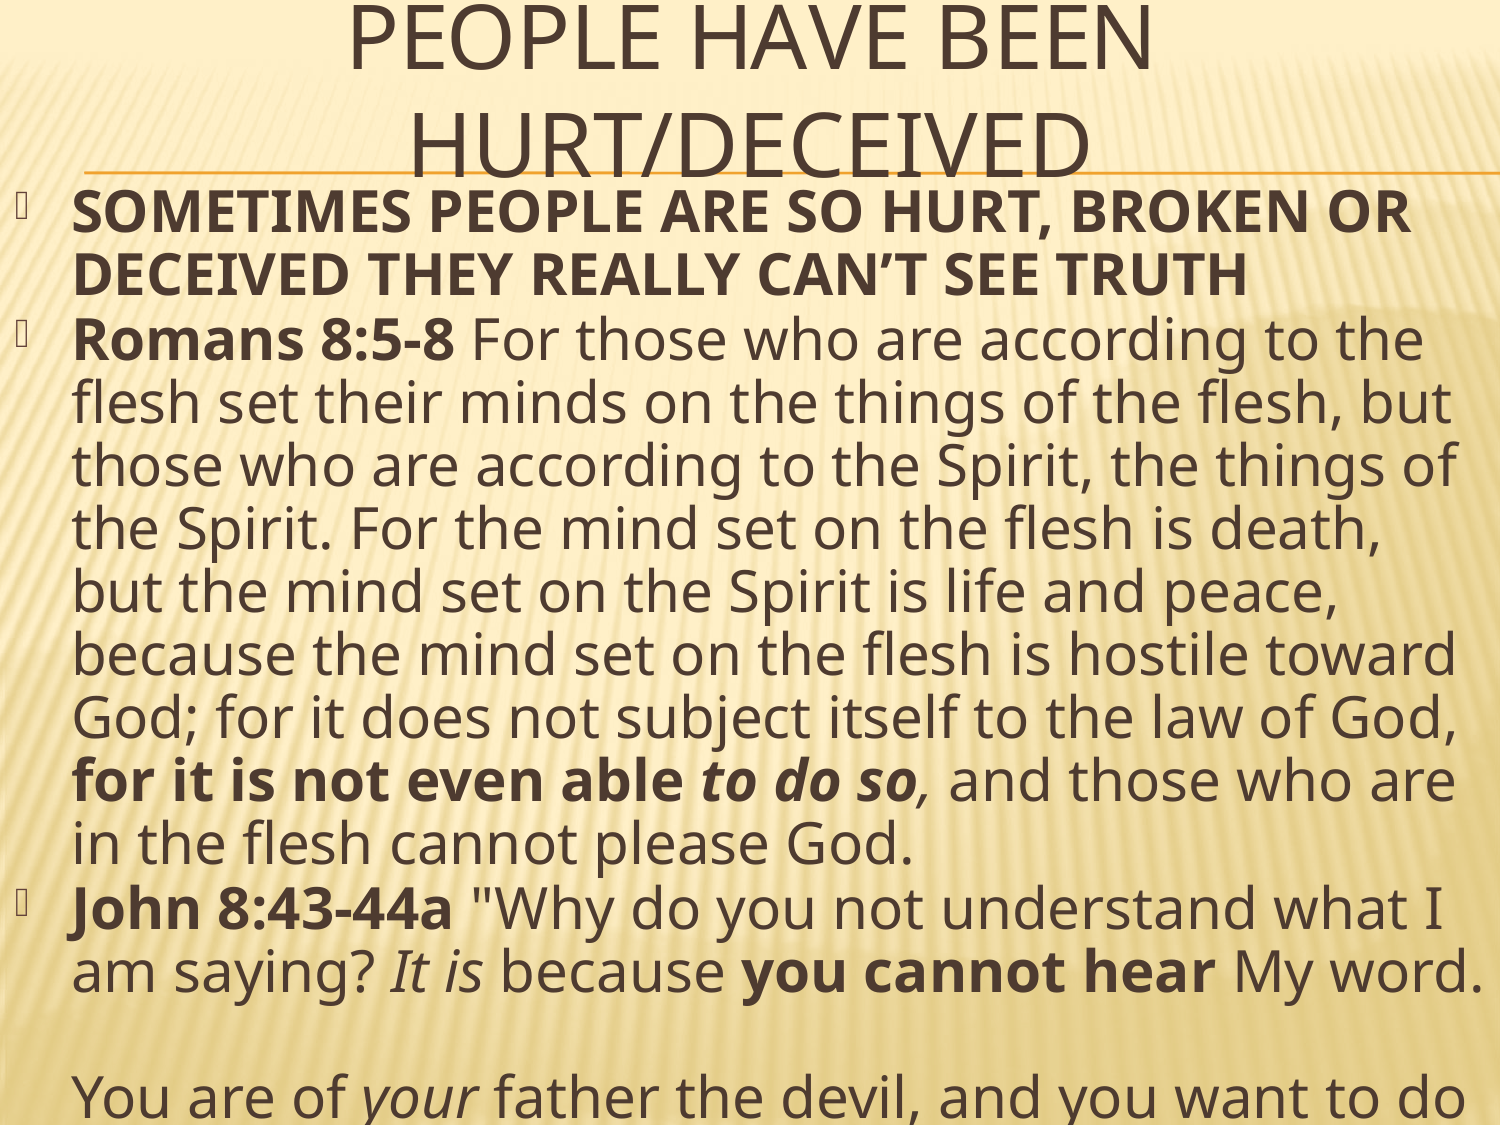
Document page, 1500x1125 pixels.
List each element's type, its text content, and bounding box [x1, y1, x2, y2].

list SOMETIMES PEOPLE ARE SO HURT, BROKEN OR DECEIVED THEY REALLY CAN’T SEE TRUTH Romans 8:5-8 For those who are according to the flesh set their minds on the things of the flesh, but those who are according to the Spirit, the things of the Spirit. For the mind set on the flesh is death, but the mind set on the Spirit is life and peace, because the mind set on the flesh is hostile toward God; for it does not subject itself to the law of God, for it is not even able to do so, and those who are in the flesh cannot please God. John 8:43-44a "Why do you not understand what I am saying? It is because you cannot hear My word. You are of your father the devil, and you want to do the desires of your father. [0, 174, 1500, 1125]
title PEOPLE HAVE BEEN HURT/DECEIVED [0, 0, 1500, 174]
